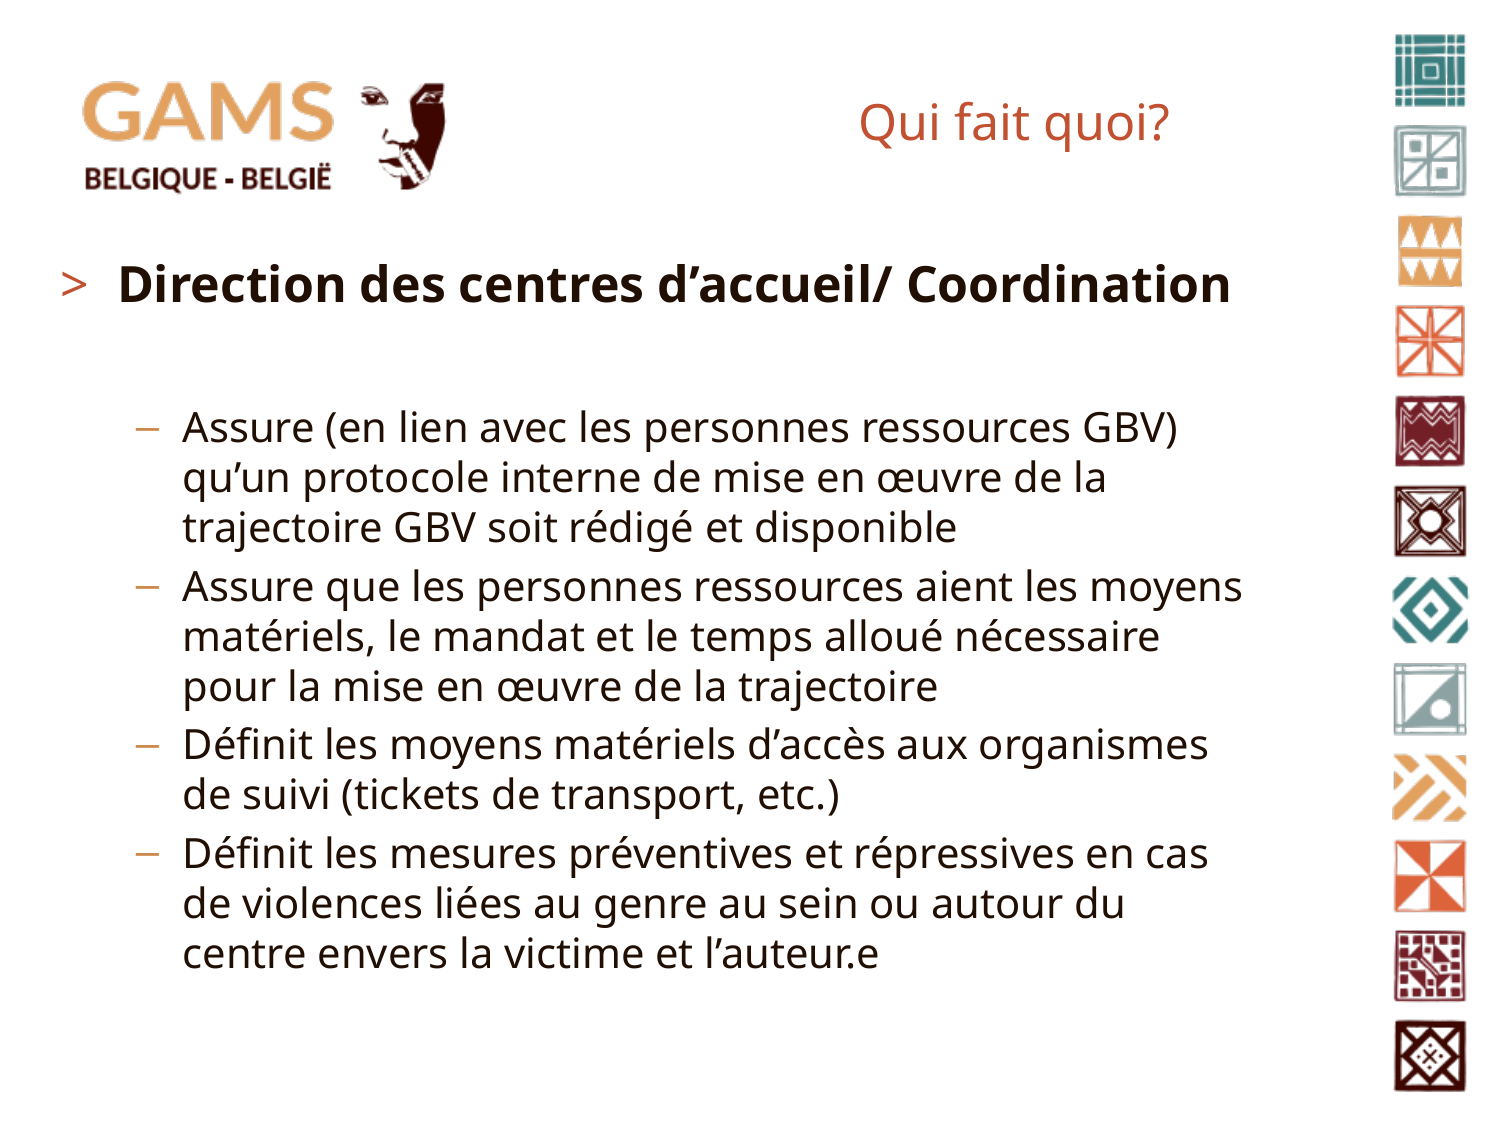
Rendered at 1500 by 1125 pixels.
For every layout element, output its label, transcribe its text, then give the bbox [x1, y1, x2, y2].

list Direction des centres d’accueil/ Coordination Assure (en lien avec les personnes ressources GBV) qu’un protocole interne de mise en œuvre de la trajectoire GBV soit rédigé et disponible Assure que les personnes ressources aient les moyens matériels, le mandat et le temps alloué nécessaire pour la mise en œuvre de la trajectoire Définit les moyens matériels d’accès aux organismes de suivi (tickets de transport, etc.) Définit les mesures préventives et répressives en cas de violences liées au genre au sein ou autour du centre envers la victime et l’auteur.e [45, 245, 1265, 988]
title Qui fait quoi? [843, 27, 1500, 215]
